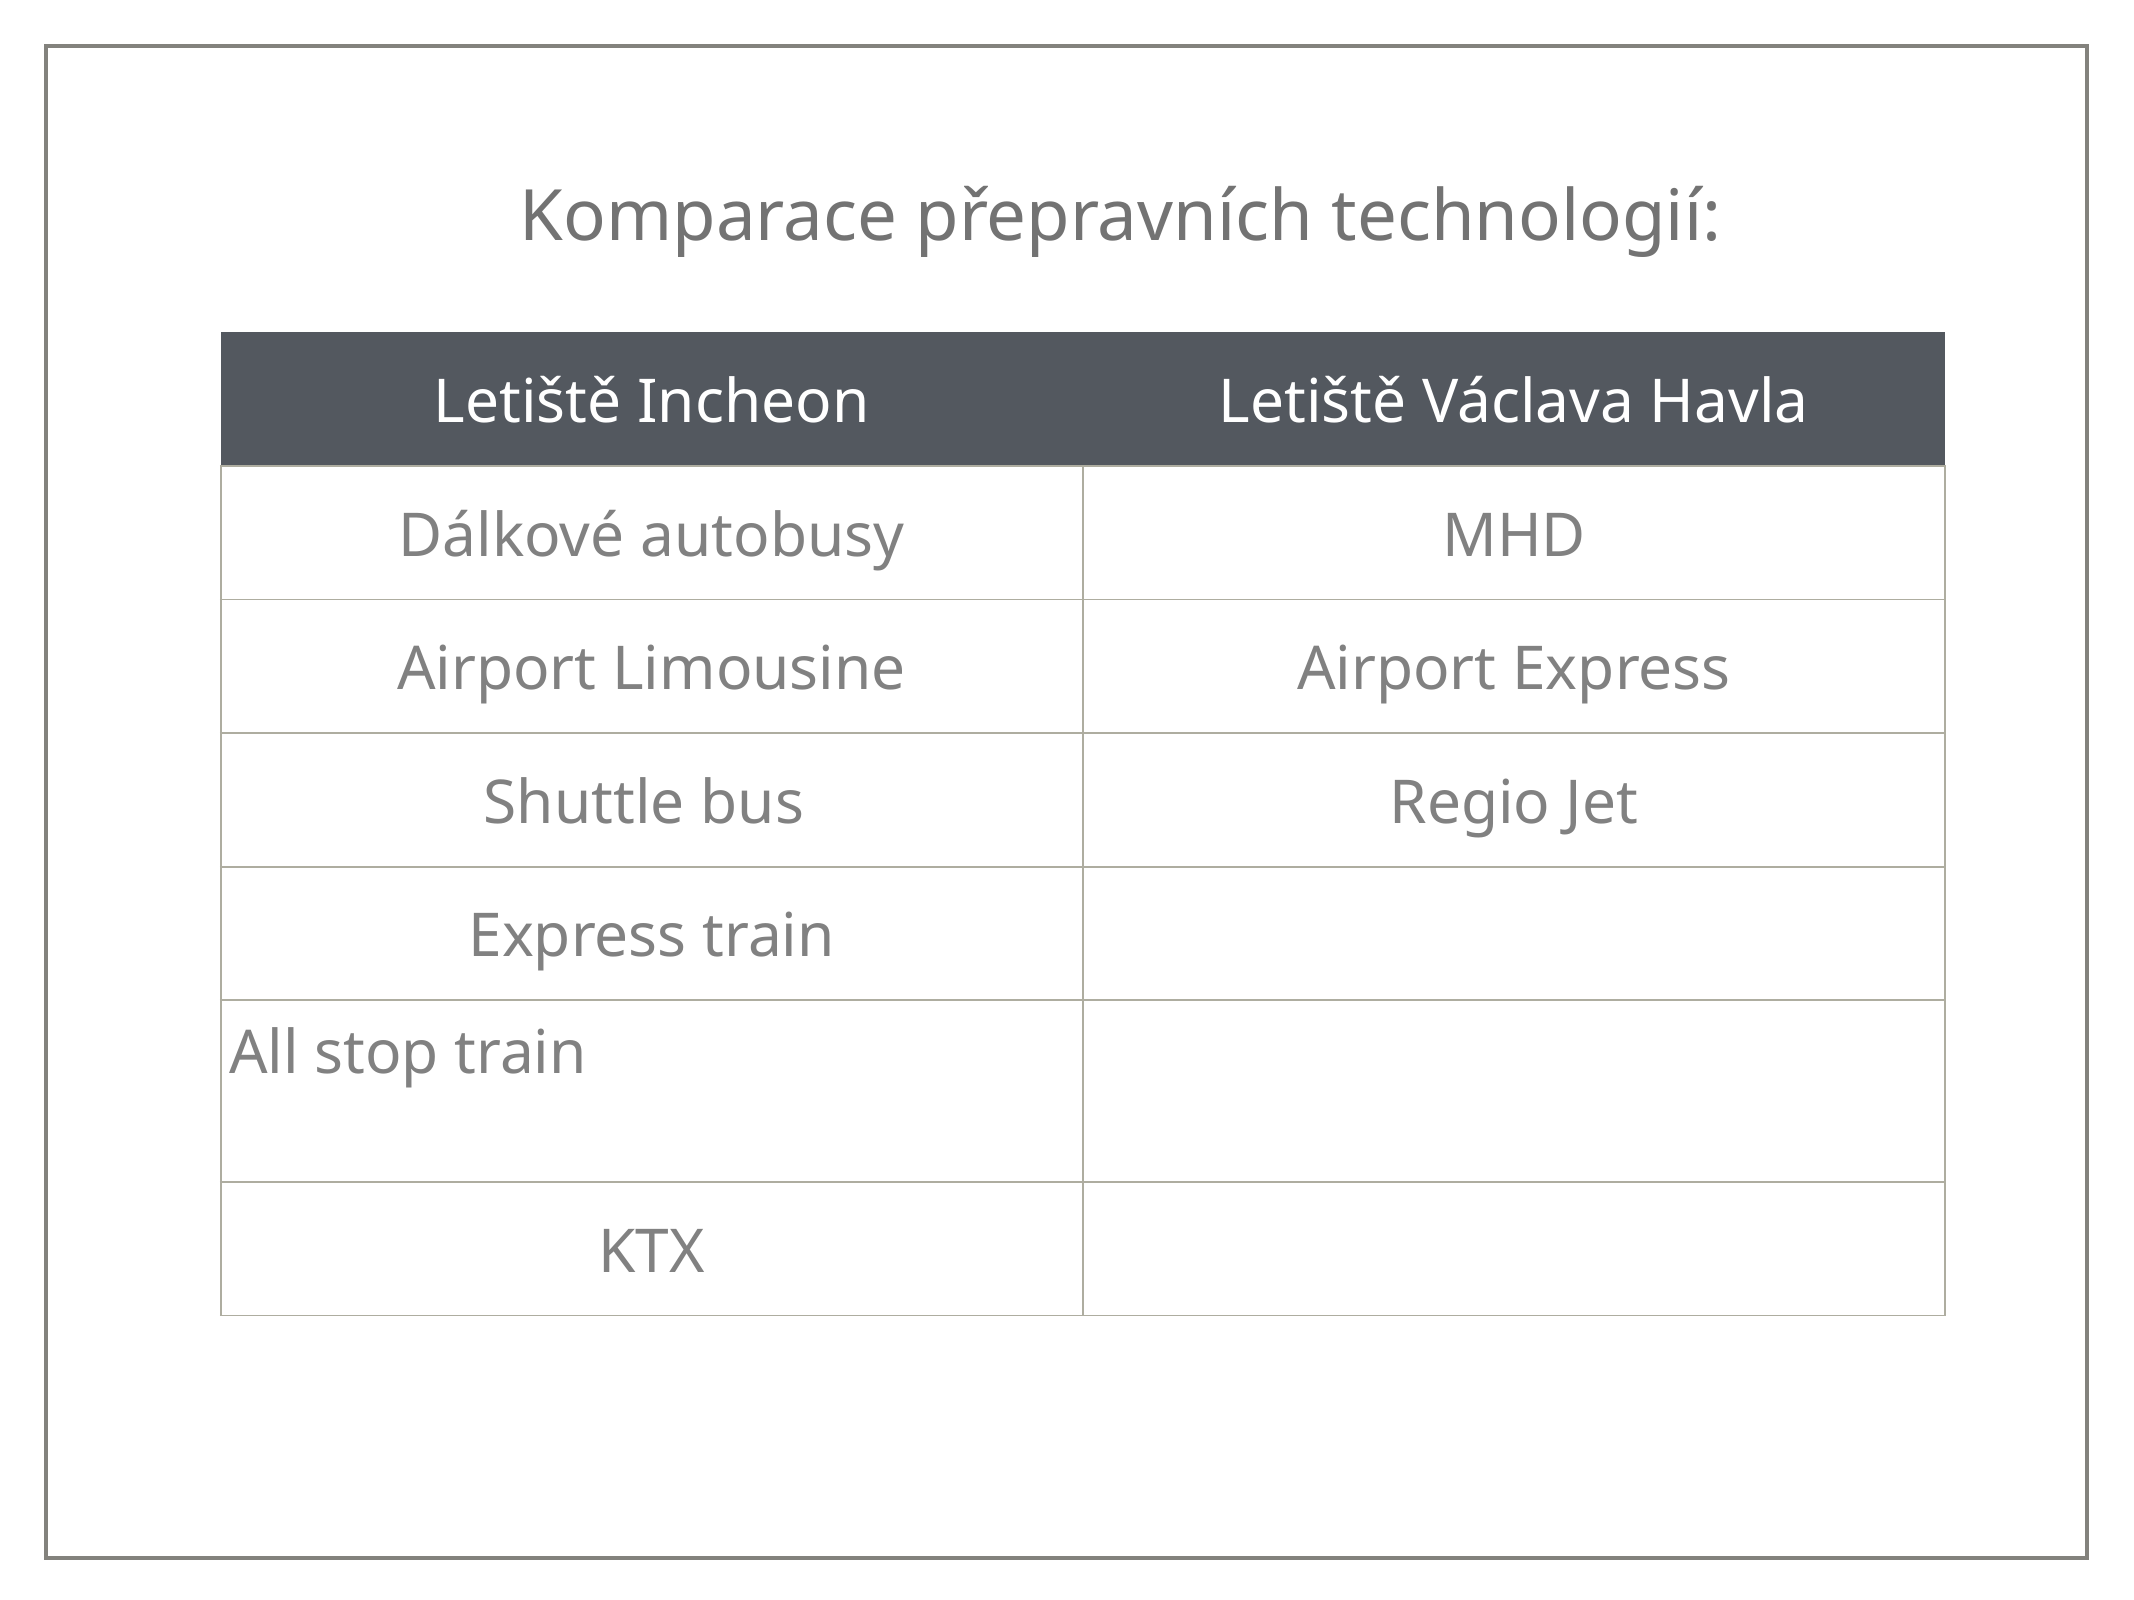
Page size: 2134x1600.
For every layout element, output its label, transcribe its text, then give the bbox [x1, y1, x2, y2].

table_cell All stop train [222, 1001, 1082, 1181]
table_cell MHD [1084, 467, 1944, 599]
table_cell Airport Limousine [222, 600, 1082, 732]
table_header Letiště Václava Havla [1083, 332, 1945, 465]
table_cell Dálkové autobusy [222, 467, 1082, 599]
table_cell Regio Jet [1084, 734, 1944, 866]
table_cell [1084, 1183, 1944, 1315]
table_cell [1084, 868, 1944, 999]
text_box Komparace přepravních technologií: [511, 161, 1731, 264]
table_header Letiště Incheon [221, 332, 1083, 465]
table_cell Airport Express [1084, 600, 1944, 732]
table_cell Shuttle bus [222, 734, 1082, 866]
table_cell [1084, 1001, 1944, 1181]
table_cell KTX [222, 1183, 1082, 1315]
table_cell Express train [222, 868, 1082, 999]
